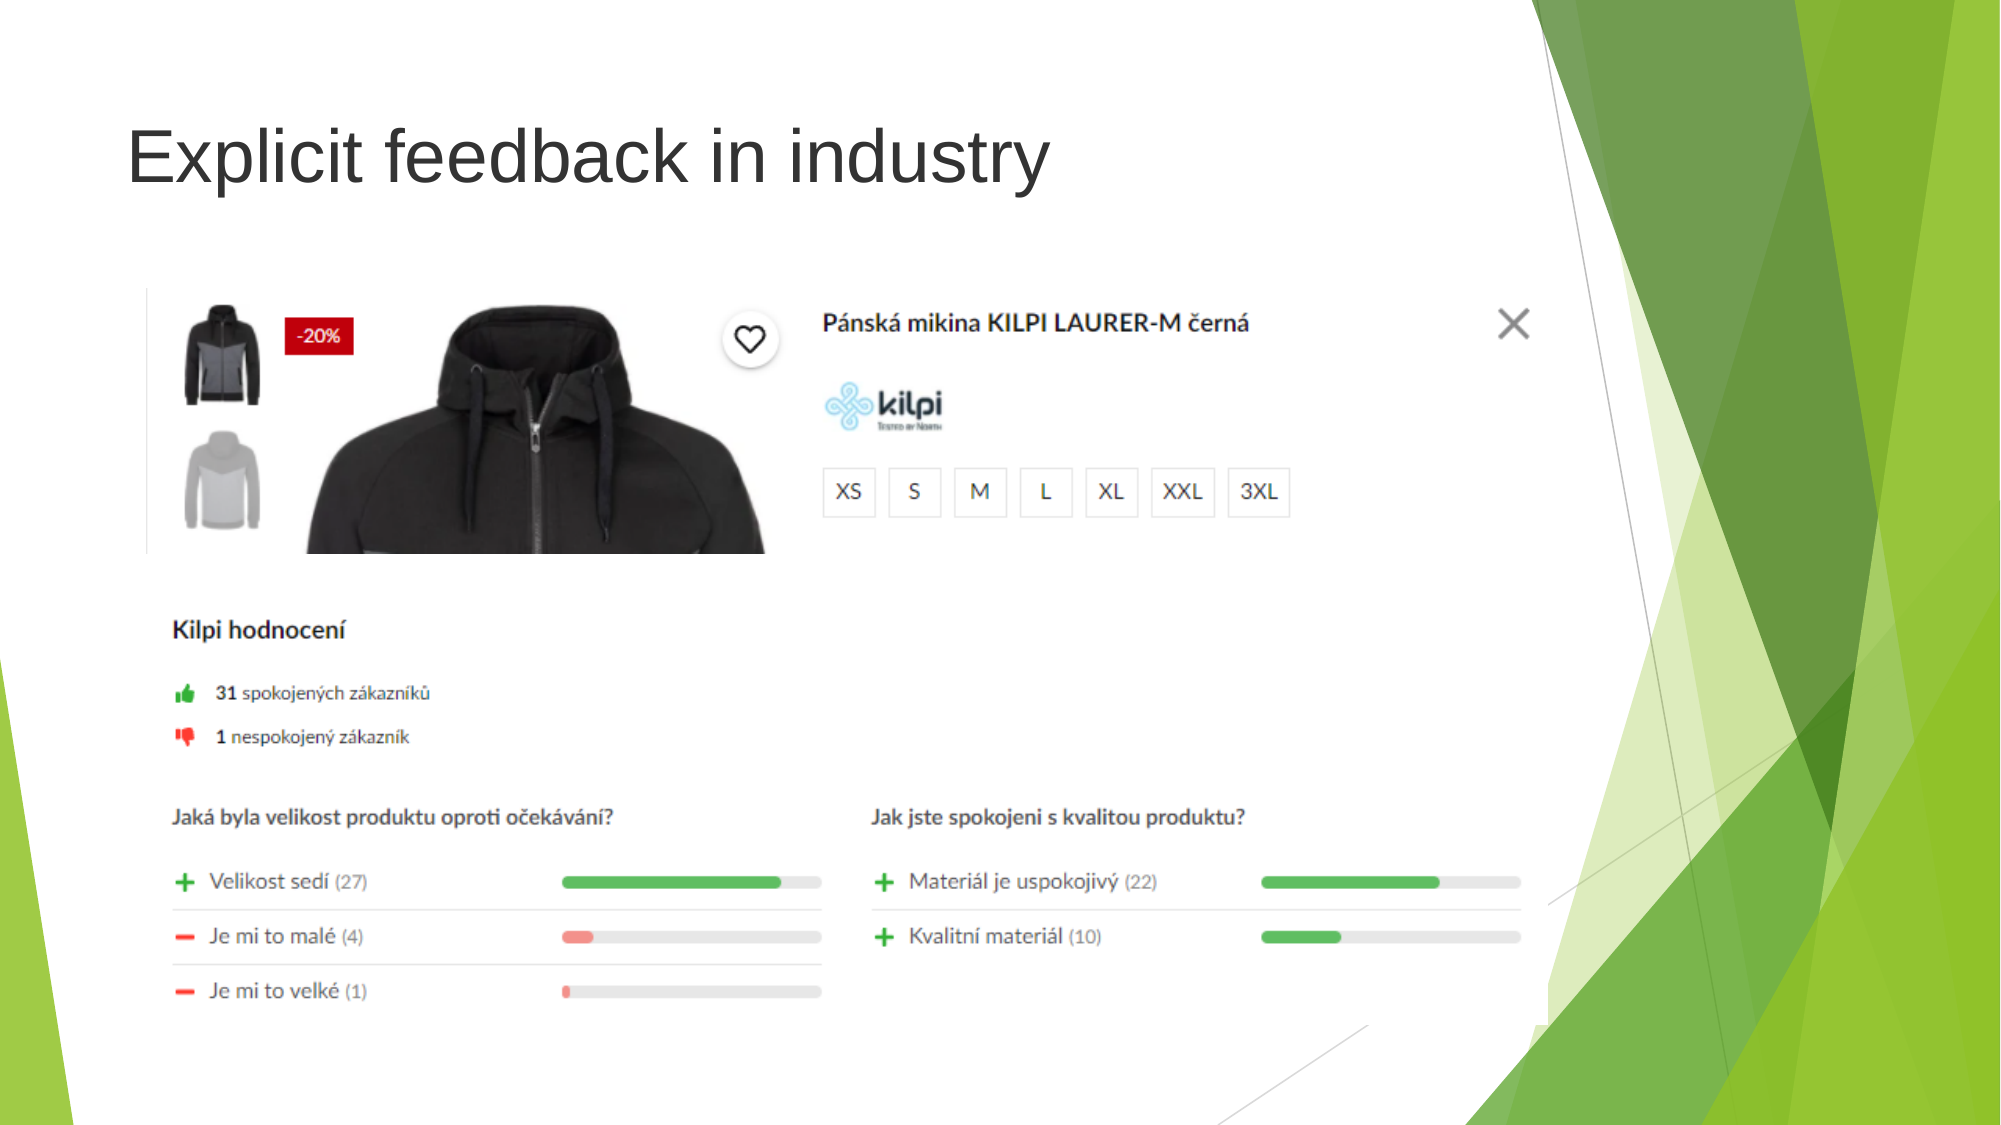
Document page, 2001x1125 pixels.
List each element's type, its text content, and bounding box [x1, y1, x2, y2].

picture [146, 288, 1547, 554]
title Explicit feedback in industry [111, 99, 1522, 316]
list [111, 316, 1577, 997]
picture [140, 595, 1548, 1025]
